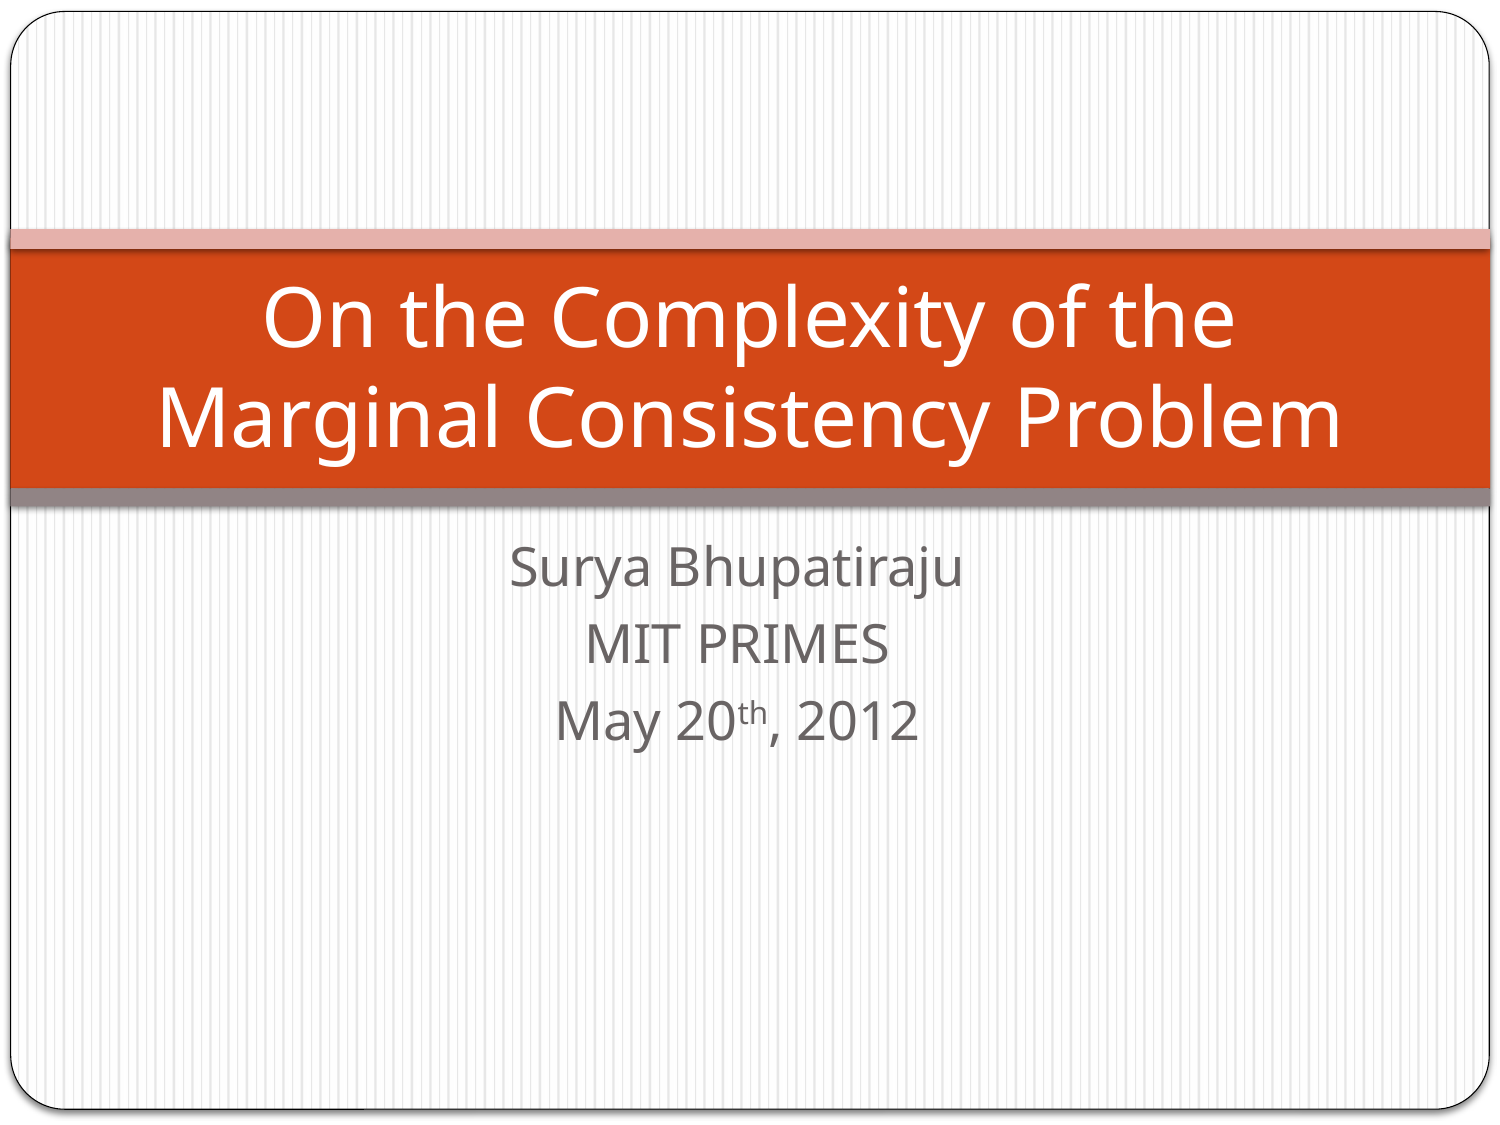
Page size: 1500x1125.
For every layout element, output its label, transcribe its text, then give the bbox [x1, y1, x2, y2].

title On the Complexity of the Marginal Consistency Problem [75, 247, 1425, 489]
subtitle Surya Bhupatiraju MIT PRIMES May 20th, 2012 [212, 525, 1263, 788]
